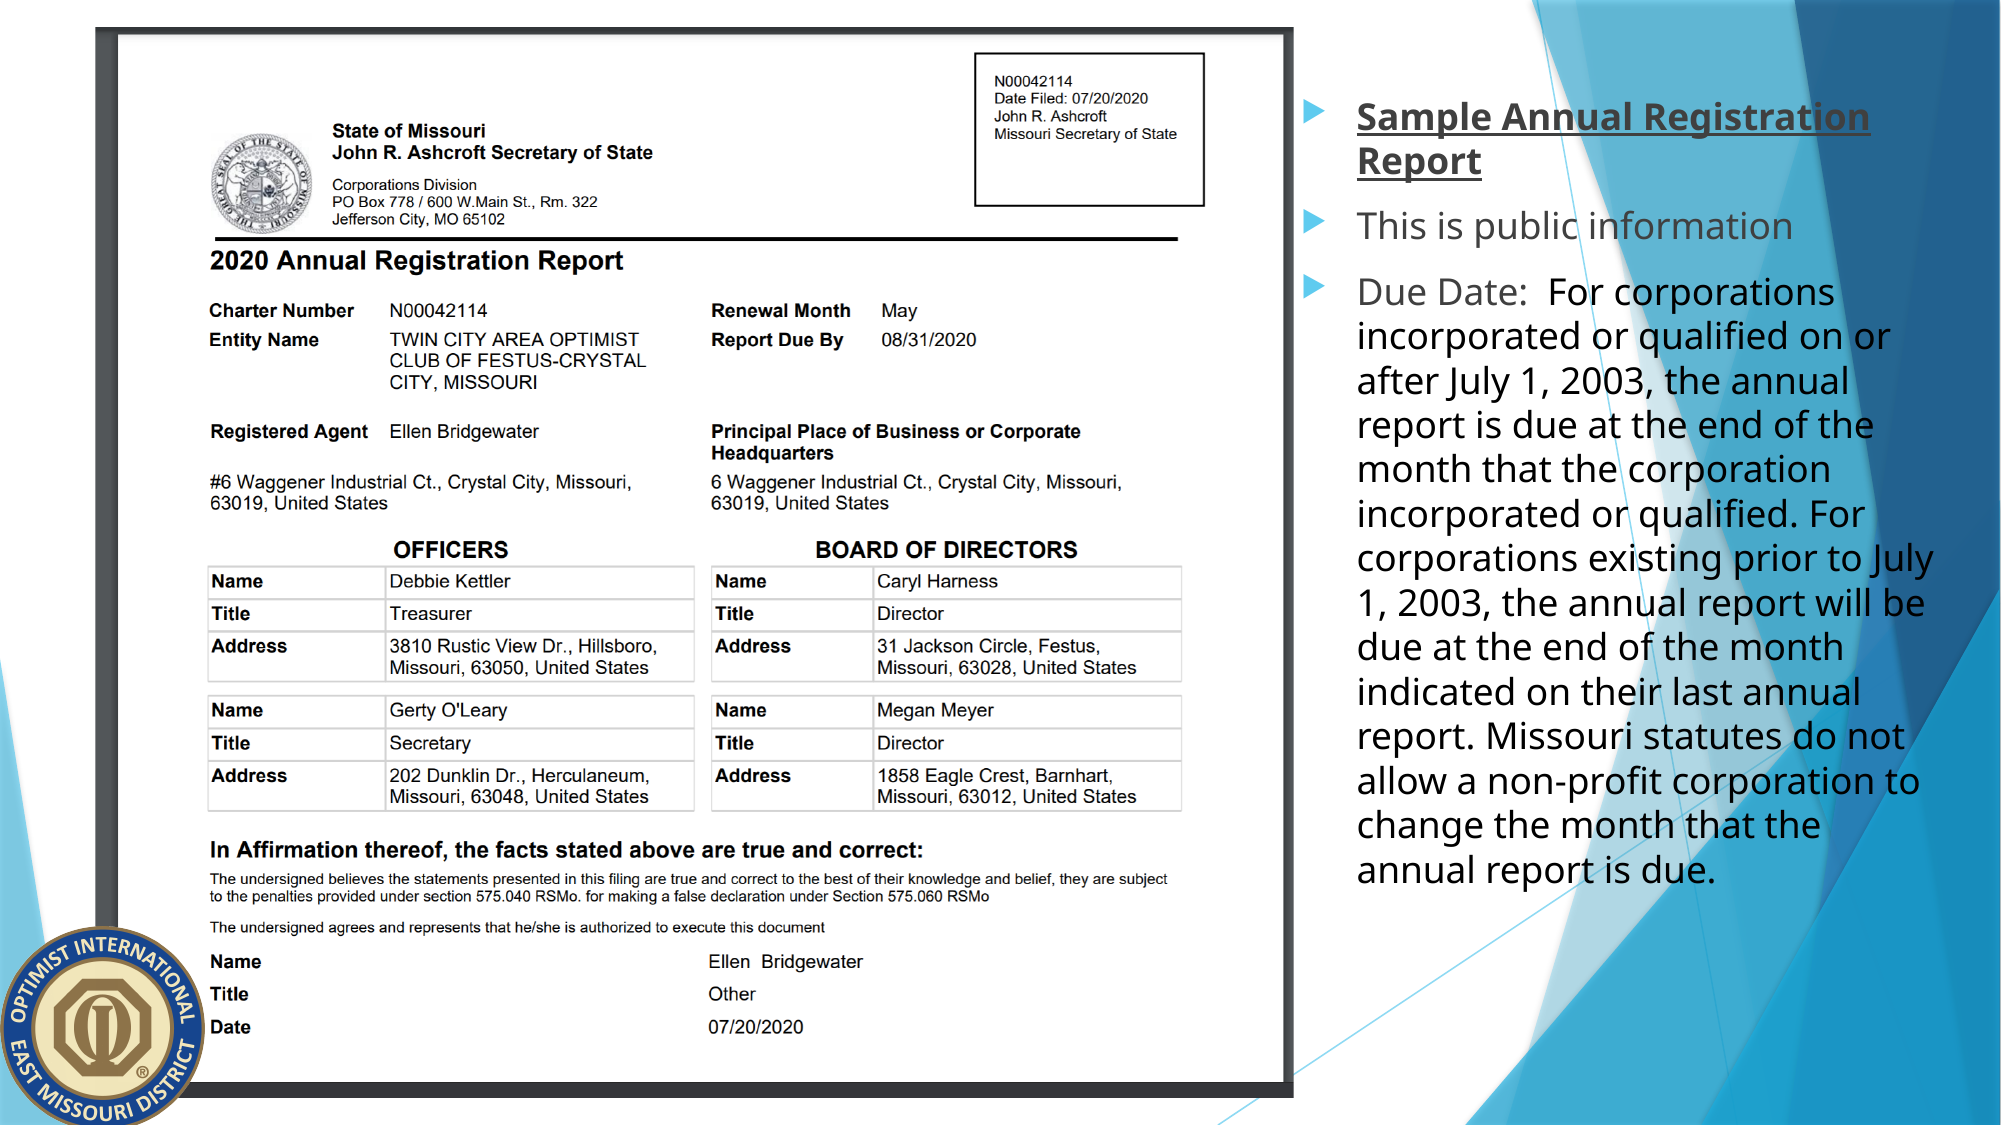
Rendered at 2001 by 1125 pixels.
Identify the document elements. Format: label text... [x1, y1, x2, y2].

picture [0, 26, 1295, 1125]
list Sample Annual Registration Report This is public information Due Date: For corporations incorporated or qualified on or after July 1, 2003, the annual report is due at the end of the month that the corporation incorporated or qualified. For corporations existing prior to July 1, 2003, the annual report will be due at the end of the month indicated on their last annual report. Missouri statutes do not allow a non-profit corporation to change the month that the annual report is due. [1296, 85, 1950, 940]
